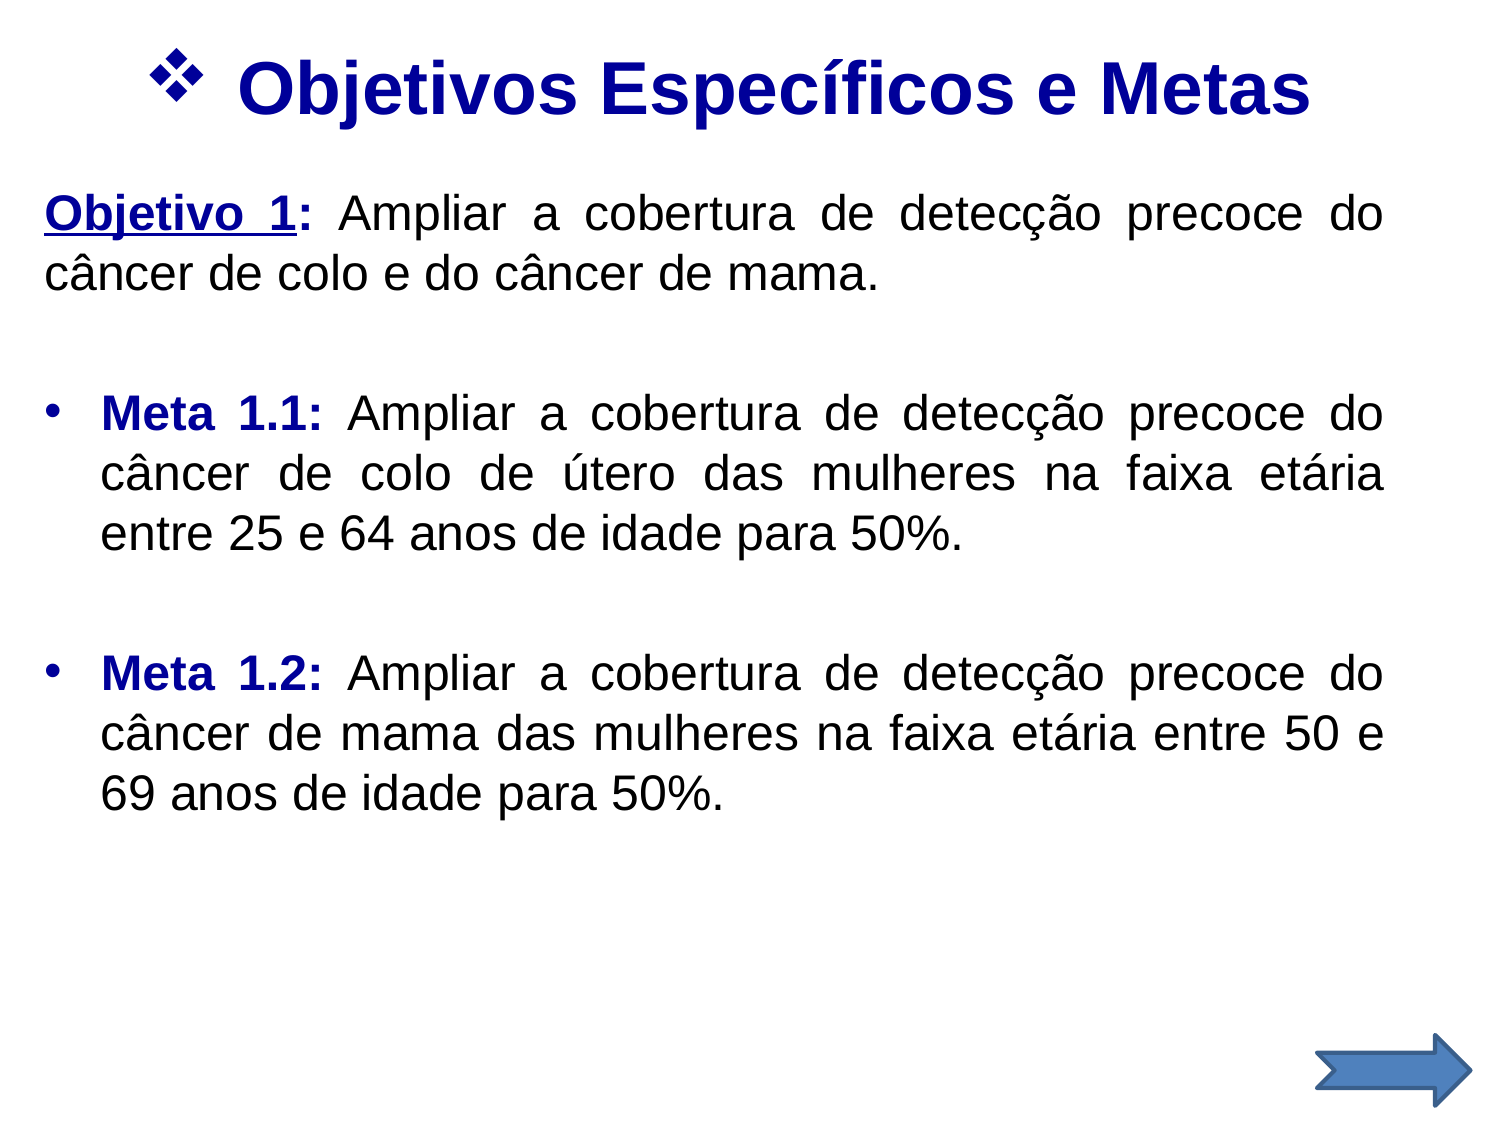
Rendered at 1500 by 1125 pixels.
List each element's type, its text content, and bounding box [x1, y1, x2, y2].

text_box [1314, 1033, 1473, 1108]
list Objetivo 1: Ampliar a cobertura de detecção precoce do câncer de colo e do câncer de mama. Meta 1.1: Ampliar a cobertura de detecção precoce do câncer de colo de útero das mulheres na faixa etária entre 25 e 64 anos de idade para 50%. Meta 1.2: Ampliar a cobertura de detecção precoce do câncer de mama das mulheres na faixa etária entre 50 e 69 anos de idade para 50%. [29, 172, 1401, 1059]
title Objetivos Específicos e Metas [88, 30, 1389, 138]
